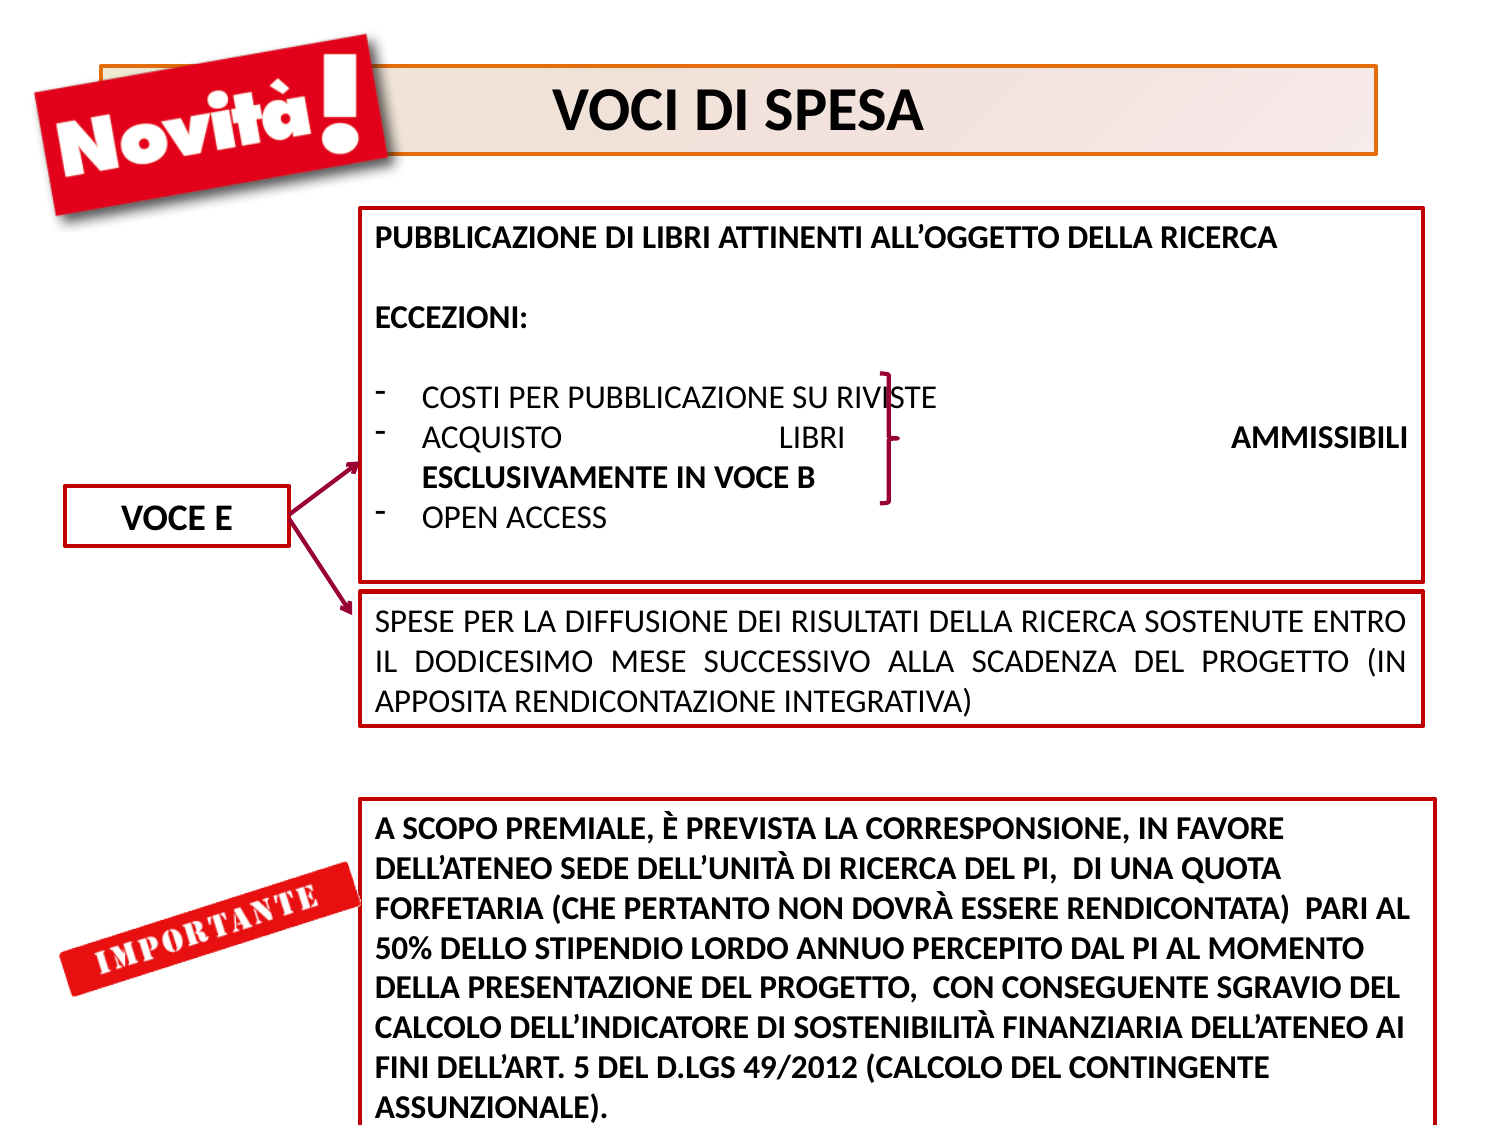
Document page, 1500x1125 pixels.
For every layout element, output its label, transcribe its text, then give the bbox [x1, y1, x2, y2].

text_box [879, 372, 899, 505]
text_box VOCI DI SPESA [414, 66, 1376, 154]
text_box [288, 518, 353, 616]
text_box spese per la diffusione dei risultati della ricerca sostenute entro il dodicesimo mese successivo alla scadenza del progetto (in apposita rendicontazione integrativa) [360, 591, 1424, 726]
text_box PUBBLICAZIONE DI LIBRI ATTINENTI ALL’OGGETTO DELLA RICERCA ECCEZIONI: Costi per pubblicazione su riviste Acquisto libri ammissibili esclusivamente in voce b Open access [360, 208, 1424, 583]
text_box A scopo premiale, è prevista la corresponsione, in favore dell’ateneo sede dell’unità di ricerca del PI, di una quota forfetaria (che pertanto non dovrà essere rendicontata) pari al 50% dello stipendio lordo annuo percepito dal PI al momento della presentazione del progetto, con conseguente sgravio del calcolo dell’indicatore di sostenibilità finanziaria dell’Ateneo ai fini dell’art. 5 del D.lgs 49/2012 (calcolo del contingente assunzionale). [360, 798, 1435, 1125]
text_box VOCE E [64, 485, 284, 546]
picture [58, 861, 361, 998]
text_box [288, 461, 361, 515]
picture [29, 29, 410, 232]
